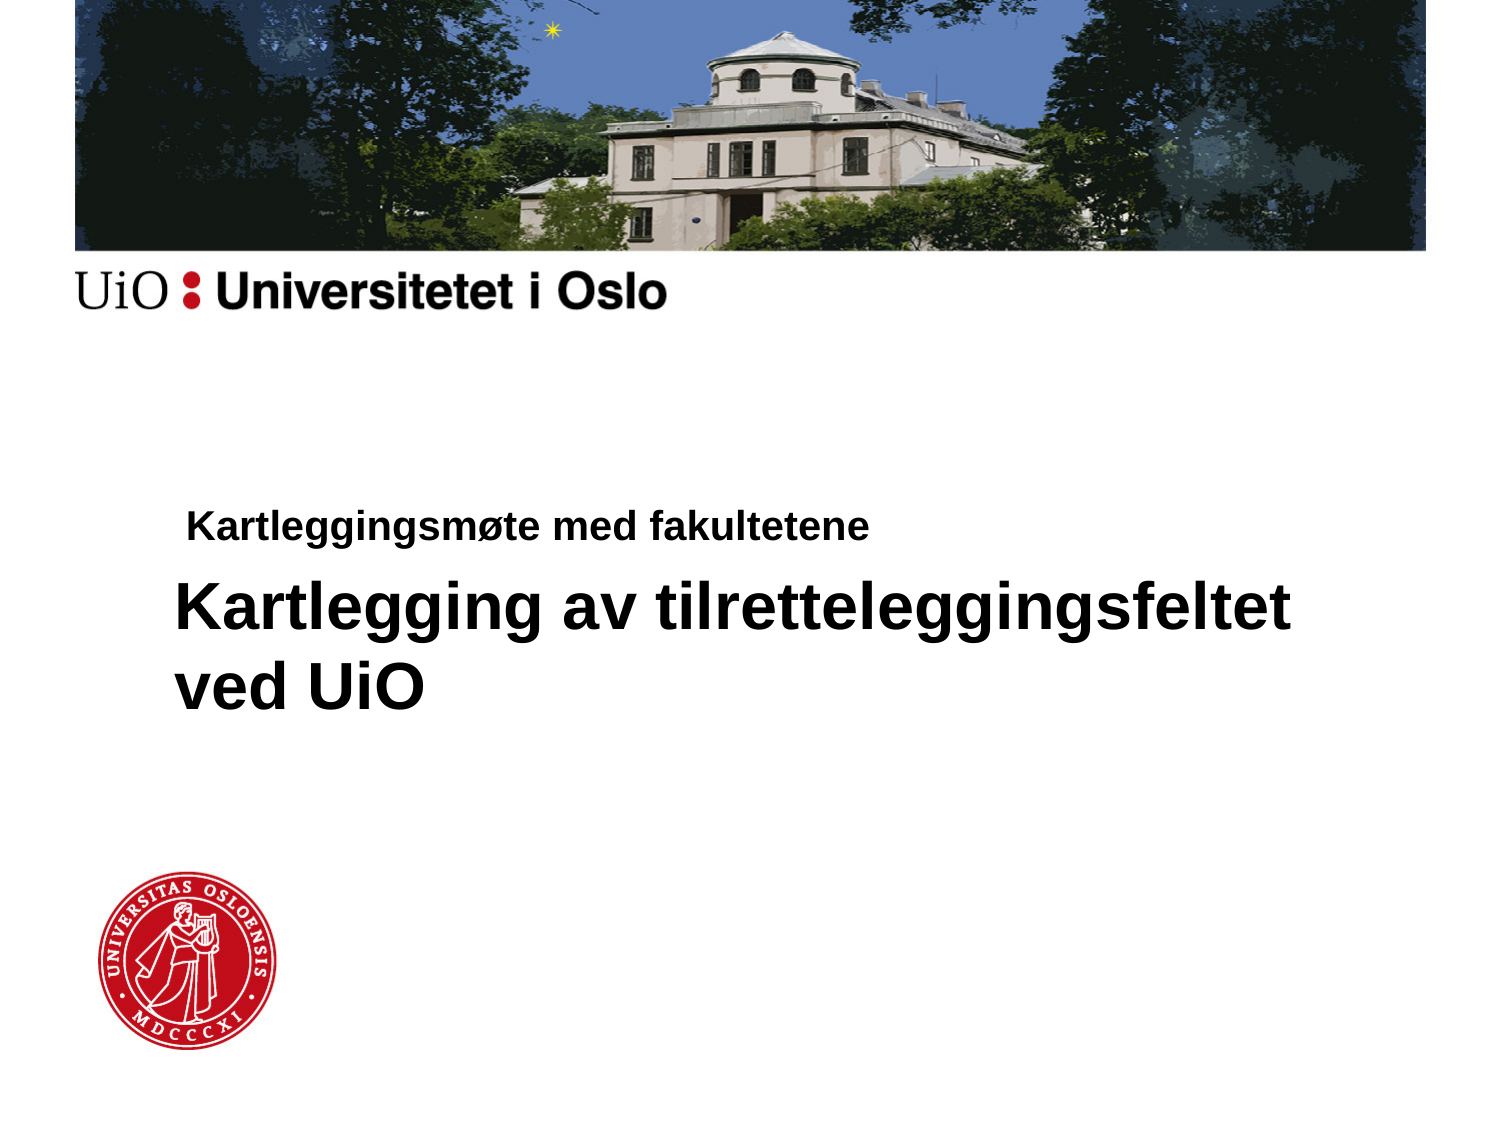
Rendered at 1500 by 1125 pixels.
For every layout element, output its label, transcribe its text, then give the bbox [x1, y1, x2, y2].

picture [0, 0, 1500, 1125]
subtitle Kartleggingsmøte med fakultetene Kartlegging av tilretteleggingsfeltet ved UiO [159, 491, 1398, 780]
